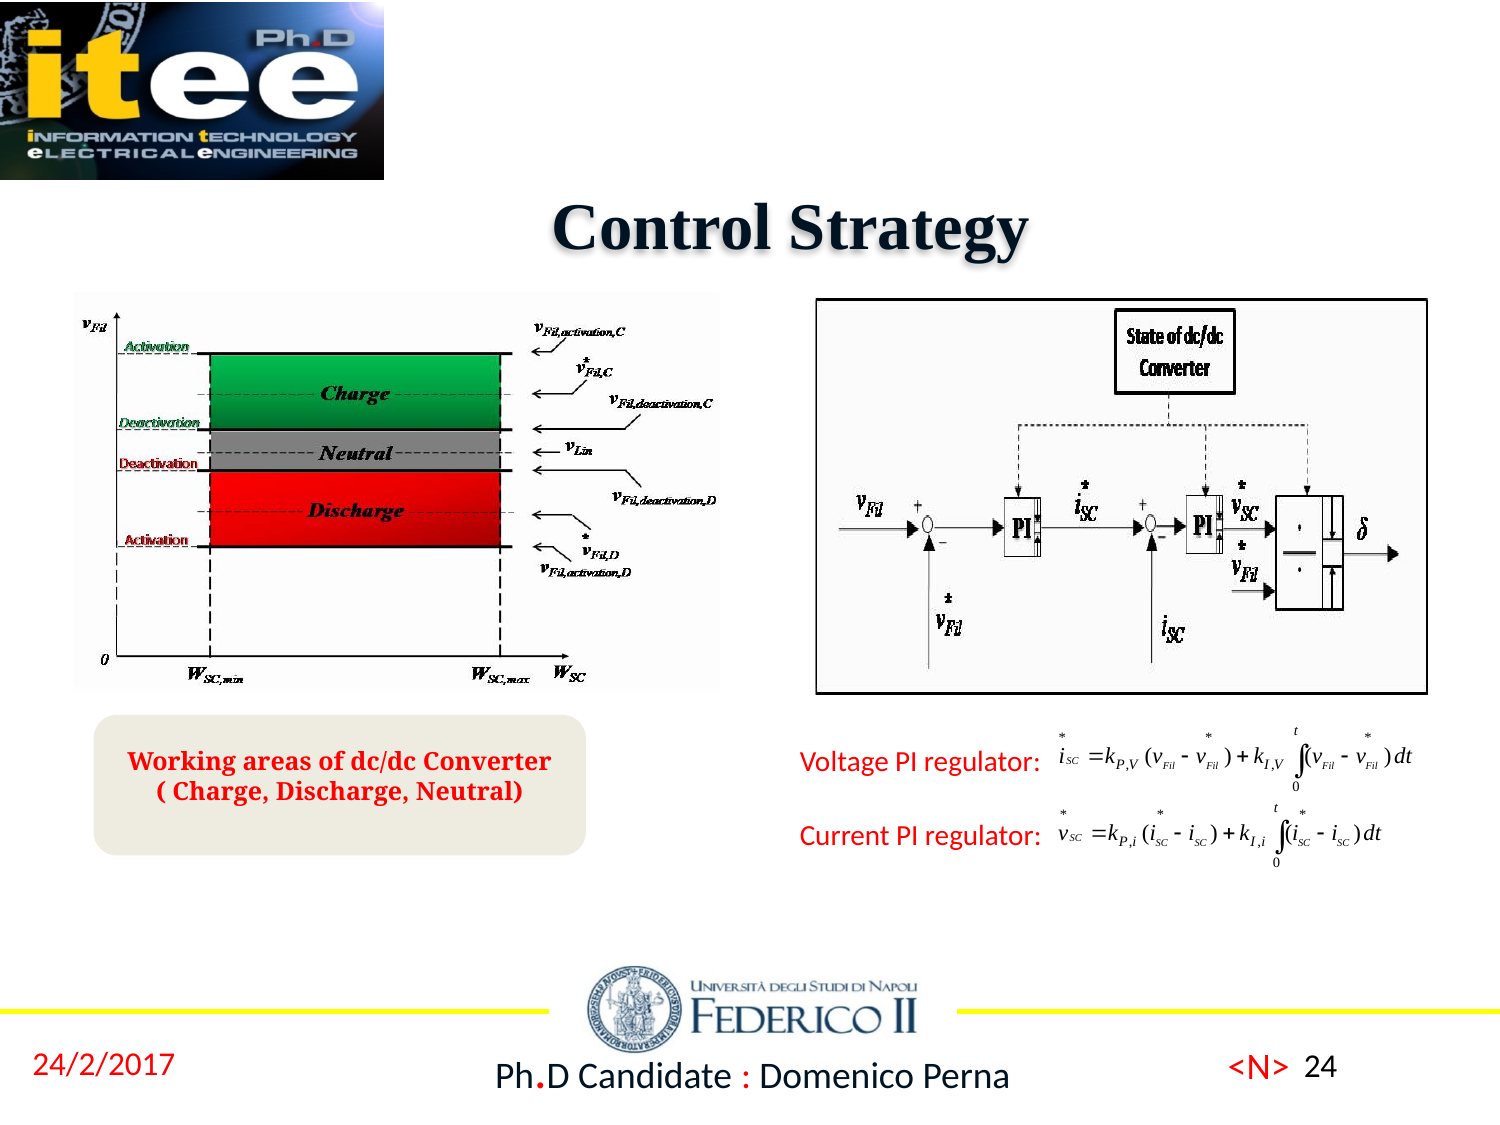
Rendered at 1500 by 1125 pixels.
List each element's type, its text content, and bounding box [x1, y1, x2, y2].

picture [0, 2, 384, 180]
text_box 24 [1289, 1036, 1372, 1091]
picture [808, 292, 1430, 704]
text_box Voltage PI regulator: [785, 734, 1050, 785]
text_box Control Strategy [257, 175, 1325, 271]
text_box Working areas of dc/dc Converter ( Charge, Discharge, Neutral) [91, 712, 588, 858]
text_box Current PI regulator: [785, 808, 1049, 859]
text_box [1054, 796, 1388, 874]
picture [583, 960, 921, 1055]
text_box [1055, 719, 1419, 797]
picture [70, 292, 720, 692]
